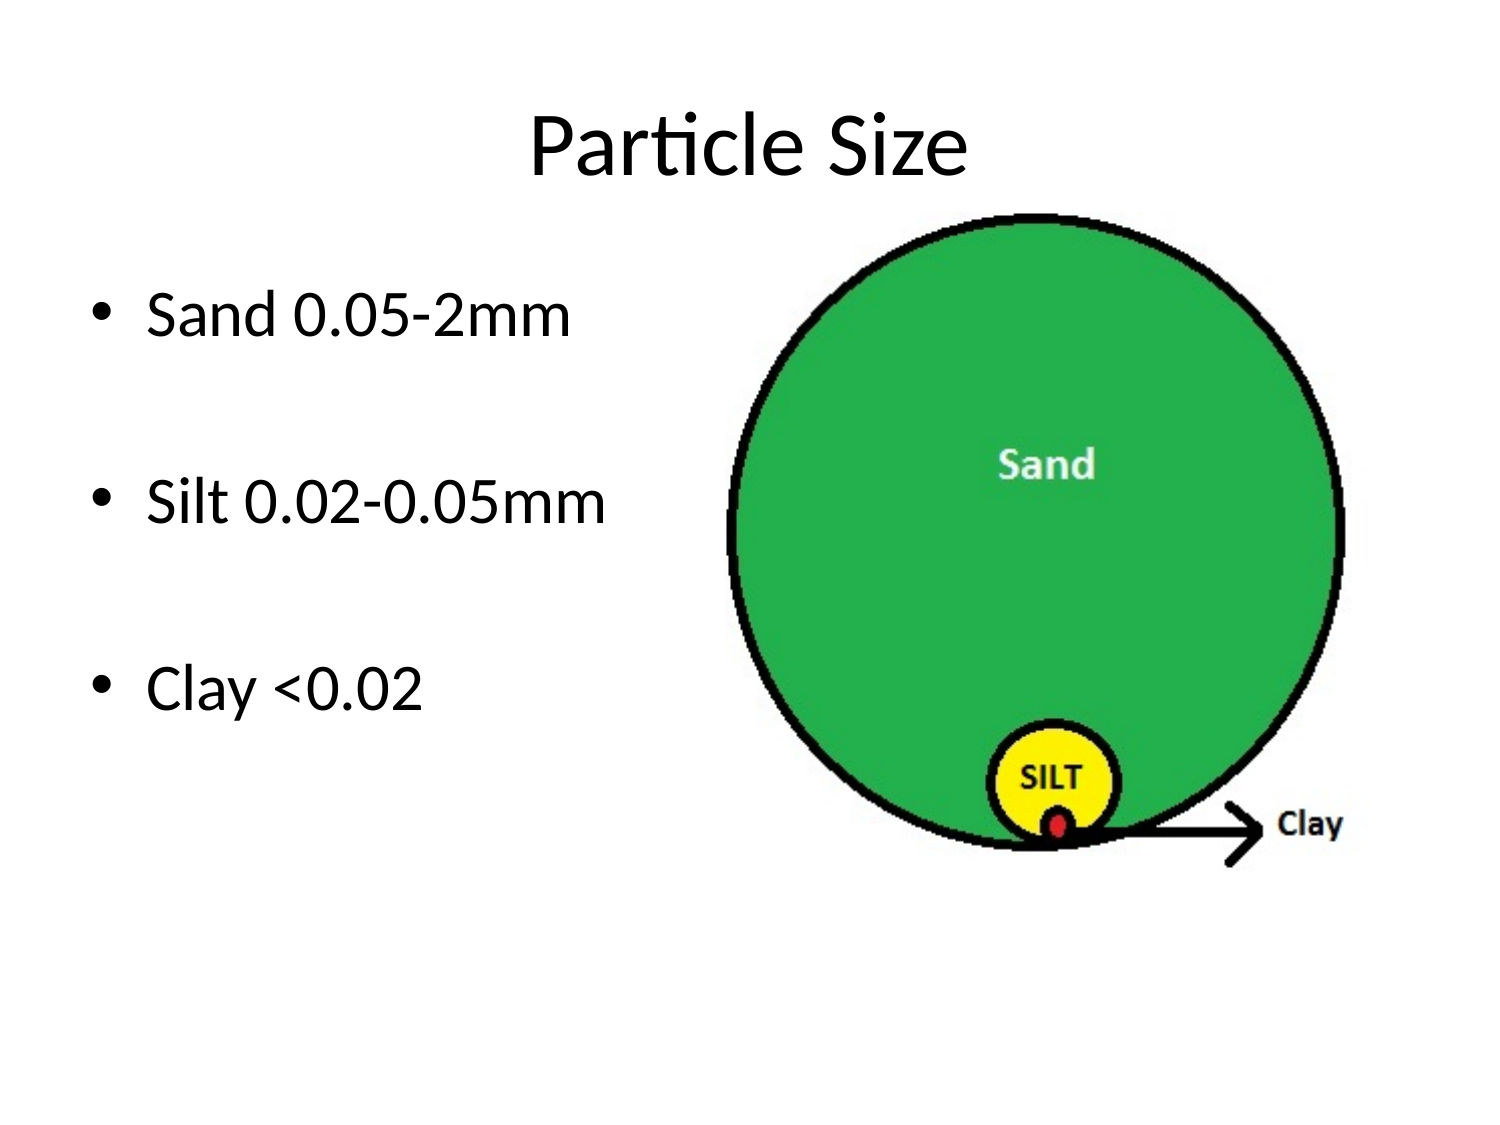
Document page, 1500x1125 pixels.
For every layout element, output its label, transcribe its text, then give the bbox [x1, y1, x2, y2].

picture [724, 212, 1402, 888]
list Sand 0.05-2mm Silt 0.02-0.05mm Clay <0.02 [75, 262, 1425, 1005]
title Particle Size [75, 45, 1425, 233]
